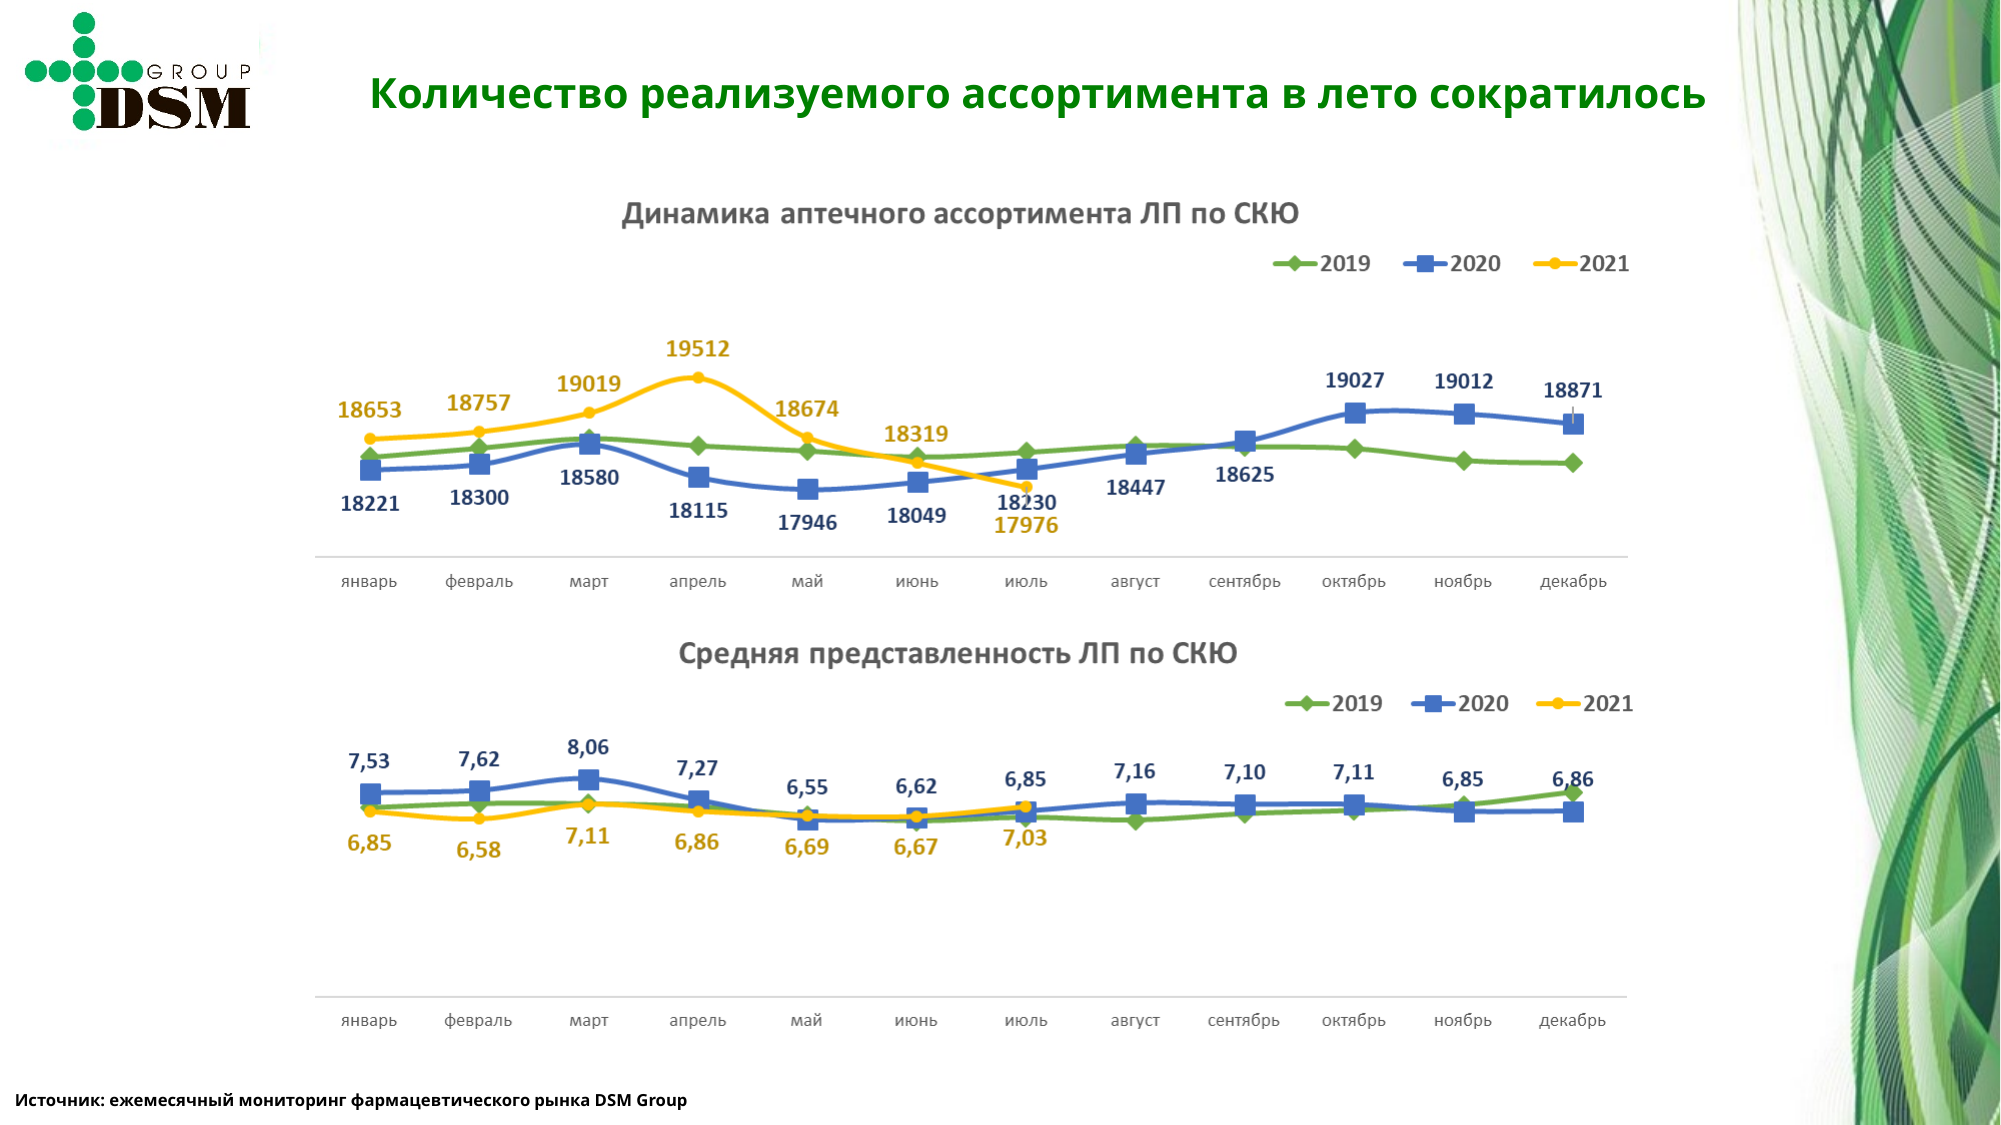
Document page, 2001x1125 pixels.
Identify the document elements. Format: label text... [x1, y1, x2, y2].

picture [0, 0, 2001, 1125]
text_box Источник: ежемесячный мониторинг фармацевтического рынка DSM Group [0, 1082, 945, 1118]
text_box Количество реализуемого ассортимента в лето сократилось [354, 59, 1736, 124]
